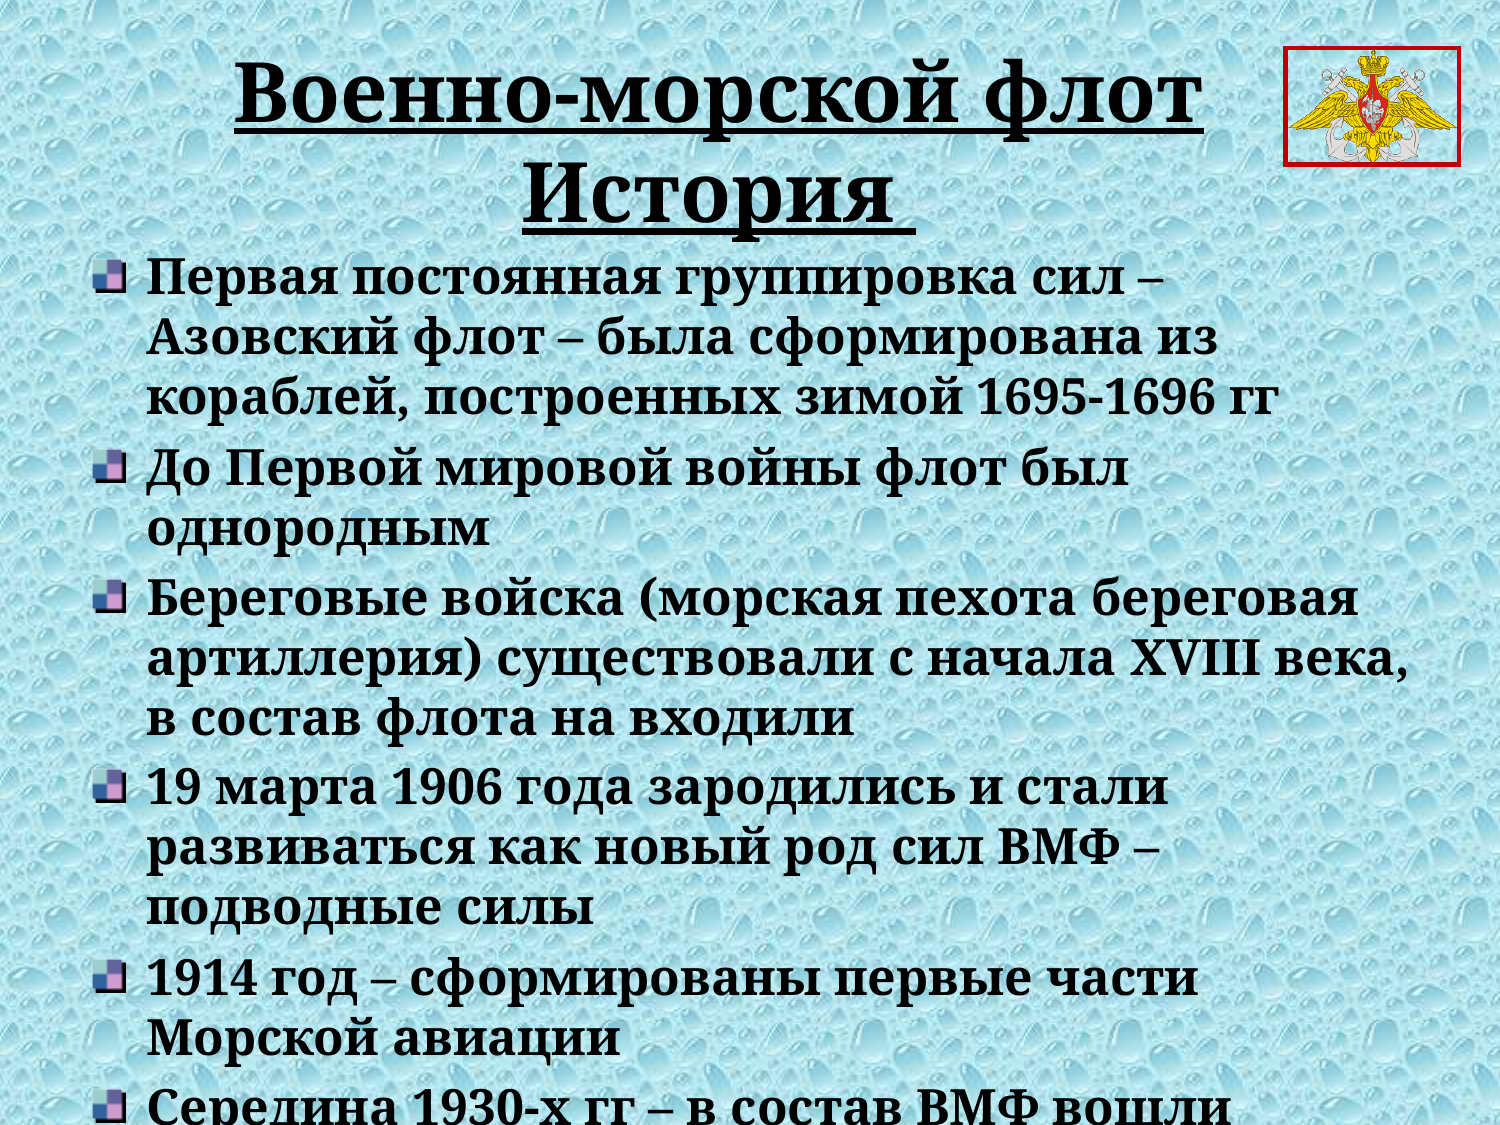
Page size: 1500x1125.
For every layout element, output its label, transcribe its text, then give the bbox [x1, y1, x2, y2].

picture [0, 0, 1500, 1125]
title Военно-морской флот История [149, 44, 1288, 233]
list Первая постоянная группировка сил – Азовский флот – была сформирована из кораблей, построенных зимой 1695-1696 гг До Первой мировой войны флот был однородным Береговые войска (морская пехота береговая артиллерия) существовали с начала XVIII века, в состав флота на входили 19 марта 1906 года зародились и стали развиваться как новый род сил ВМФ – подводные силы 1914 год – сформированы первые части Морской авиации Середина 1930-х гг – в состав ВМФ вошли морская авиация, береговая оборона и части ПВО [74, 237, 1426, 1006]
